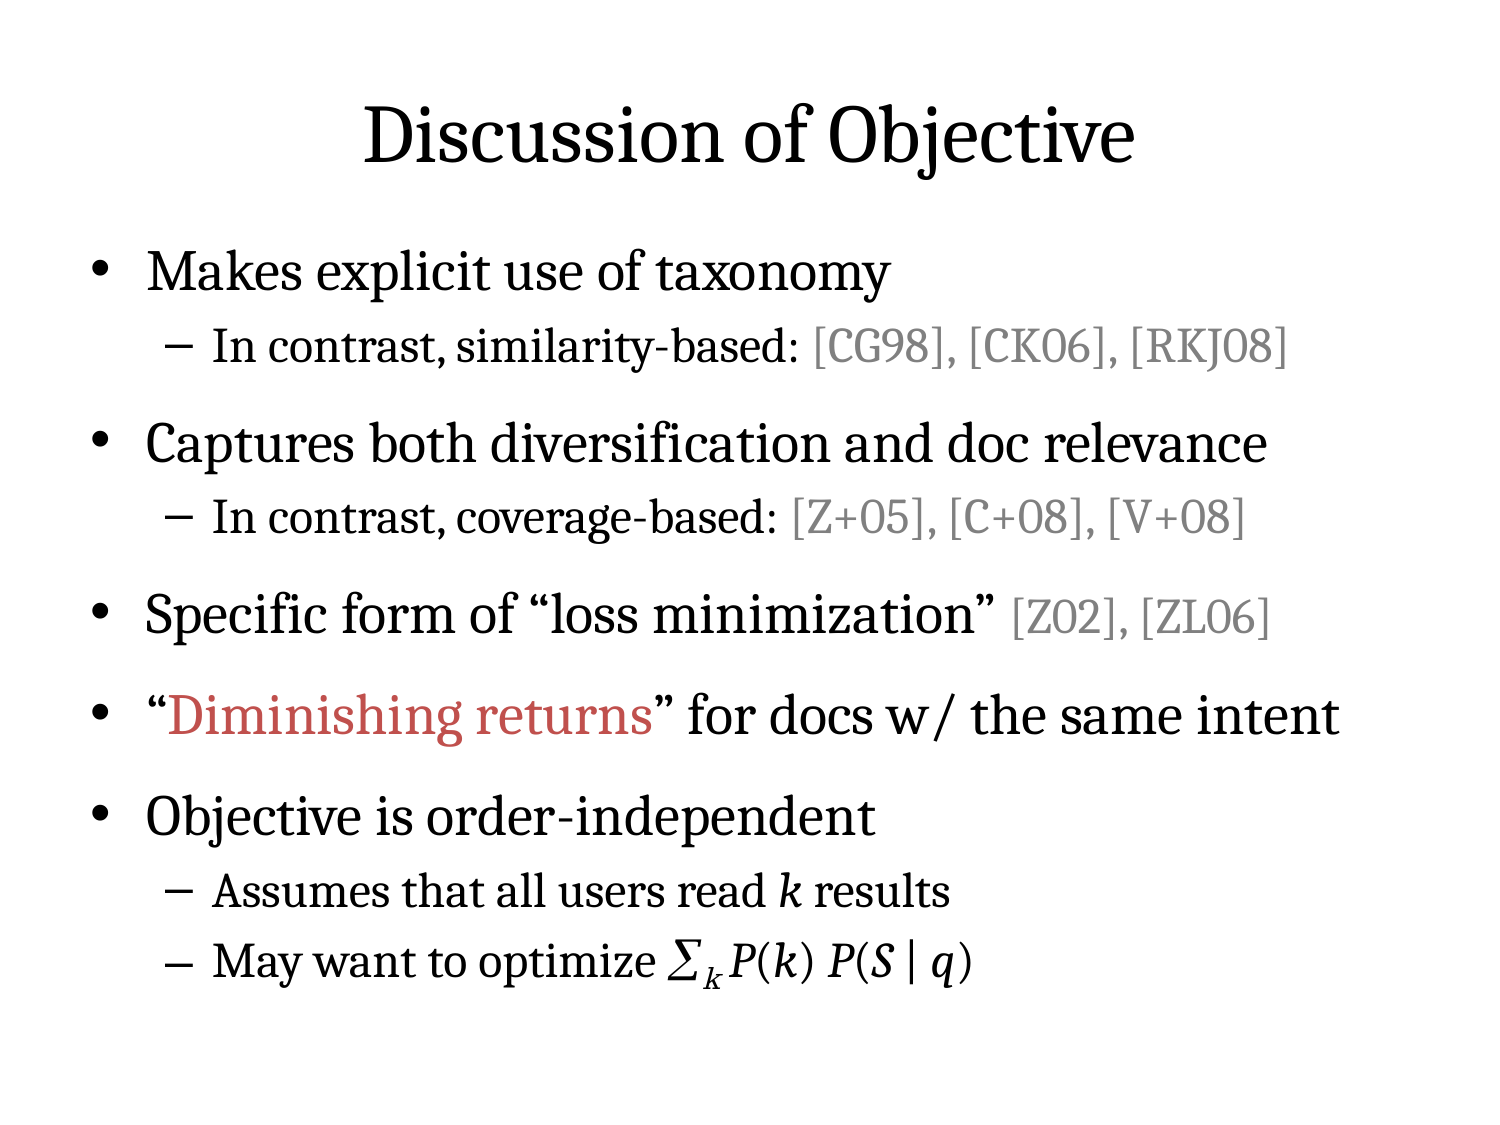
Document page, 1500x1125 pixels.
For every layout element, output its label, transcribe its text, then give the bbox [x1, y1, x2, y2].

title Discussion of Objective [75, 45, 1425, 213]
list Makes explicit use of taxonomy In contrast, similarity-based: [CG98], [CK06], [RKJ08] Captures both diversification and doc relevance In contrast, coverage-based: [Z+05], [C+08], [V+08] Specific form of “loss minimization” [Z02], [ZL06] “Diminishing returns” for docs w/ the same intent Objective is order-independent Assumes that all users read k results May want to optimize k P(k) P(S | q) [75, 224, 1425, 1005]
